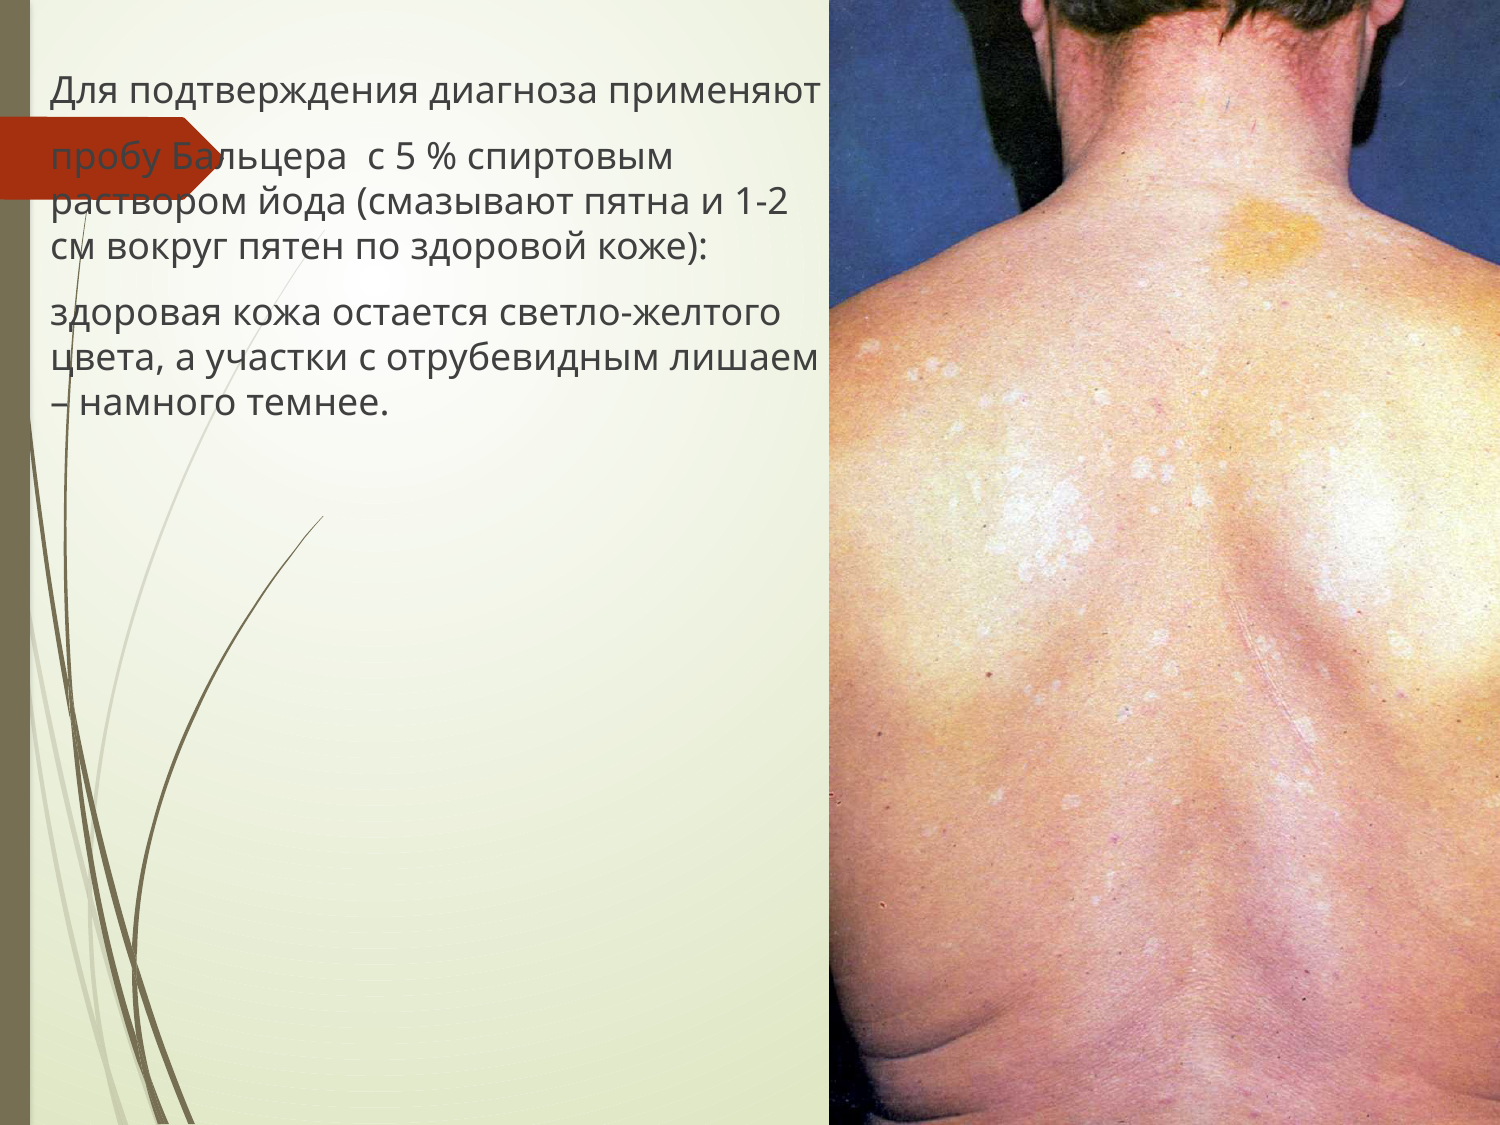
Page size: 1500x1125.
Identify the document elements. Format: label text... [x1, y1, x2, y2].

list Для подтверждения диагноза применяют пробу Бальцера с 5 % спиртовым раствором йода (смазывают пятна и 1-2 см вокруг пятен по здоровой коже): здоровая кожа остается светло-желтого цвета, а участки с отрубевидным лишаем – намного темнее. [35, 58, 824, 1067]
picture [828, 0, 1500, 1125]
